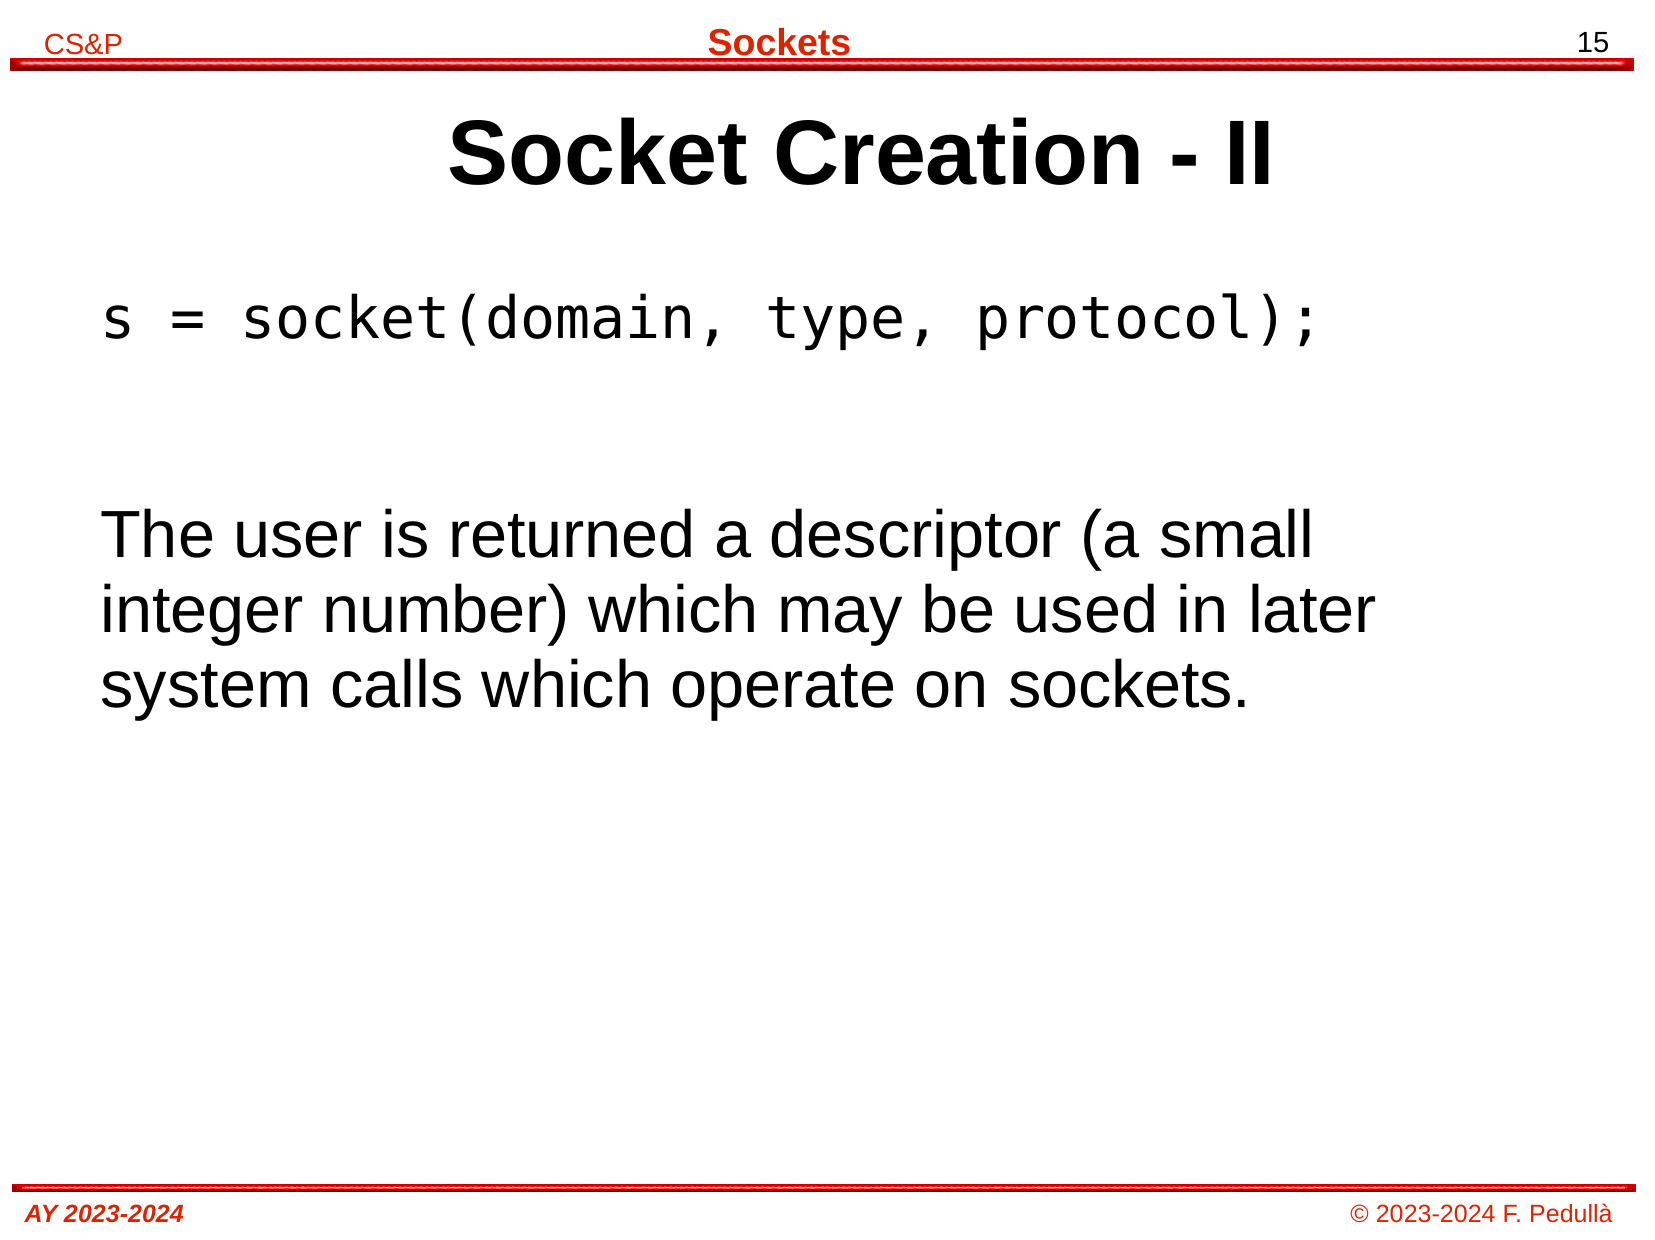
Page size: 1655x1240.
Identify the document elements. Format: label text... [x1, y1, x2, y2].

text_box s = socket(domain, type, protocol); The user is returned a descriptor (a small integer number) which may be used in later system calls which operate on sockets. [94, 248, 1507, 721]
title Socket Creation - II [210, 91, 1337, 248]
picture [12, 1184, 1636, 1192]
picture [10, 58, 1634, 71]
